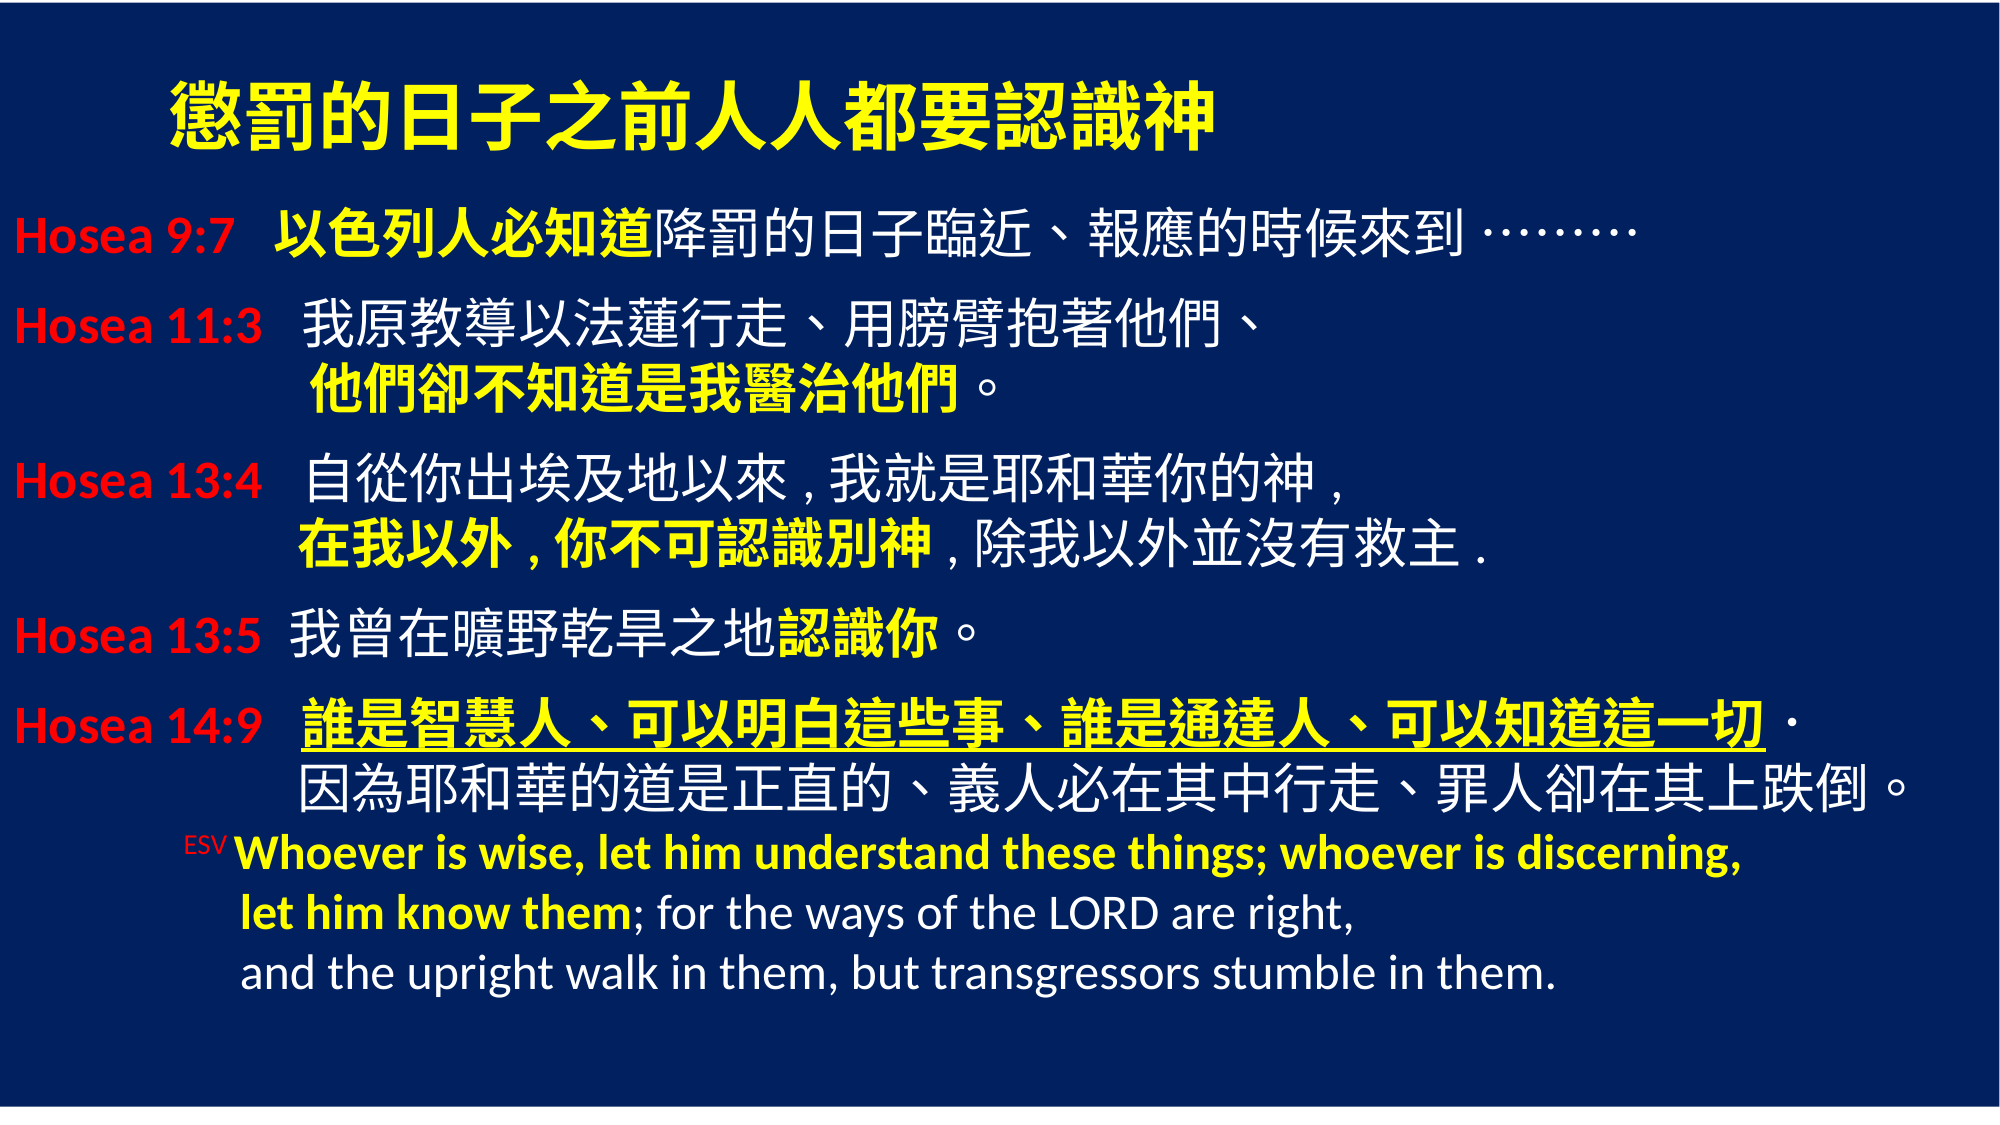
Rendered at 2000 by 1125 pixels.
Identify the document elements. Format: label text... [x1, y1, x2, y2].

text_box 懲罰的日子之前人人都要認識神 Hosea 9:7 以色列人必知道降罰的日子臨近、報應的時候來到 ……… Hosea 11:3 我原教導以法蓮行走、用膀臂抱著他們、 他們卻不知道是我醫治他們。 Hosea 13:4 自從你出埃及地以來,我就是耶和華你的神, 在我以外,你不可認識別神,除我以外並沒有救主. Hosea 13:5 我曾在曠野乾旱之地認識你。 Hosea 14:9 ‎誰是智慧人、可以明白這些事、誰是通達人、可以知道這一切． 因為耶和華的道是正直的、義人必在其中行走、罪人卻在其上跌倒。 ESV Whoever is wise, let him understand these things; whoever is discerning, let him know them; for the ways of the LORD are right, and the upright walk in them, but transgressors stumble in them. [0, 2, 2000, 1107]
